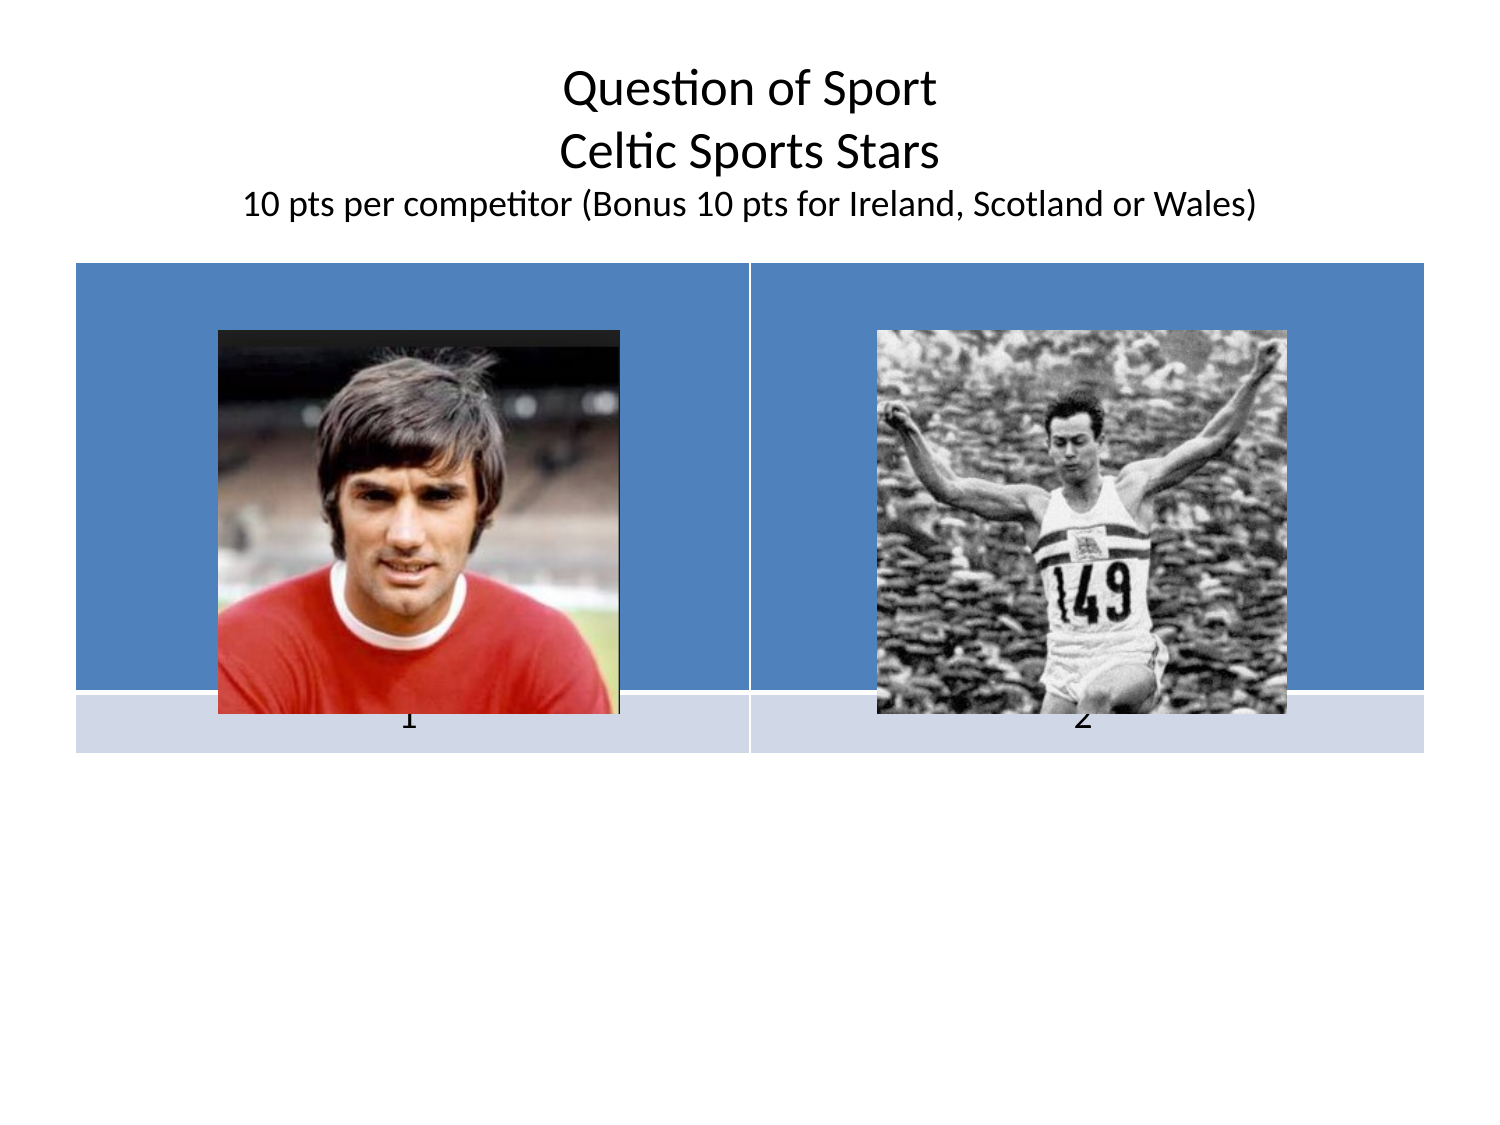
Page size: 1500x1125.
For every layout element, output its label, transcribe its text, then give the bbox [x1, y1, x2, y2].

picture [876, 330, 1287, 714]
table_cell 2 [751, 695, 1424, 753]
table_header [76, 263, 749, 690]
table_cell 1 [76, 695, 749, 753]
title Question of Sport Celtic Sports Stars 10 pts per competitor (Bonus 10 pts for Ireland, Scotland or Wales) [75, 45, 1425, 233]
picture [218, 330, 620, 714]
table_header [751, 263, 1424, 690]
